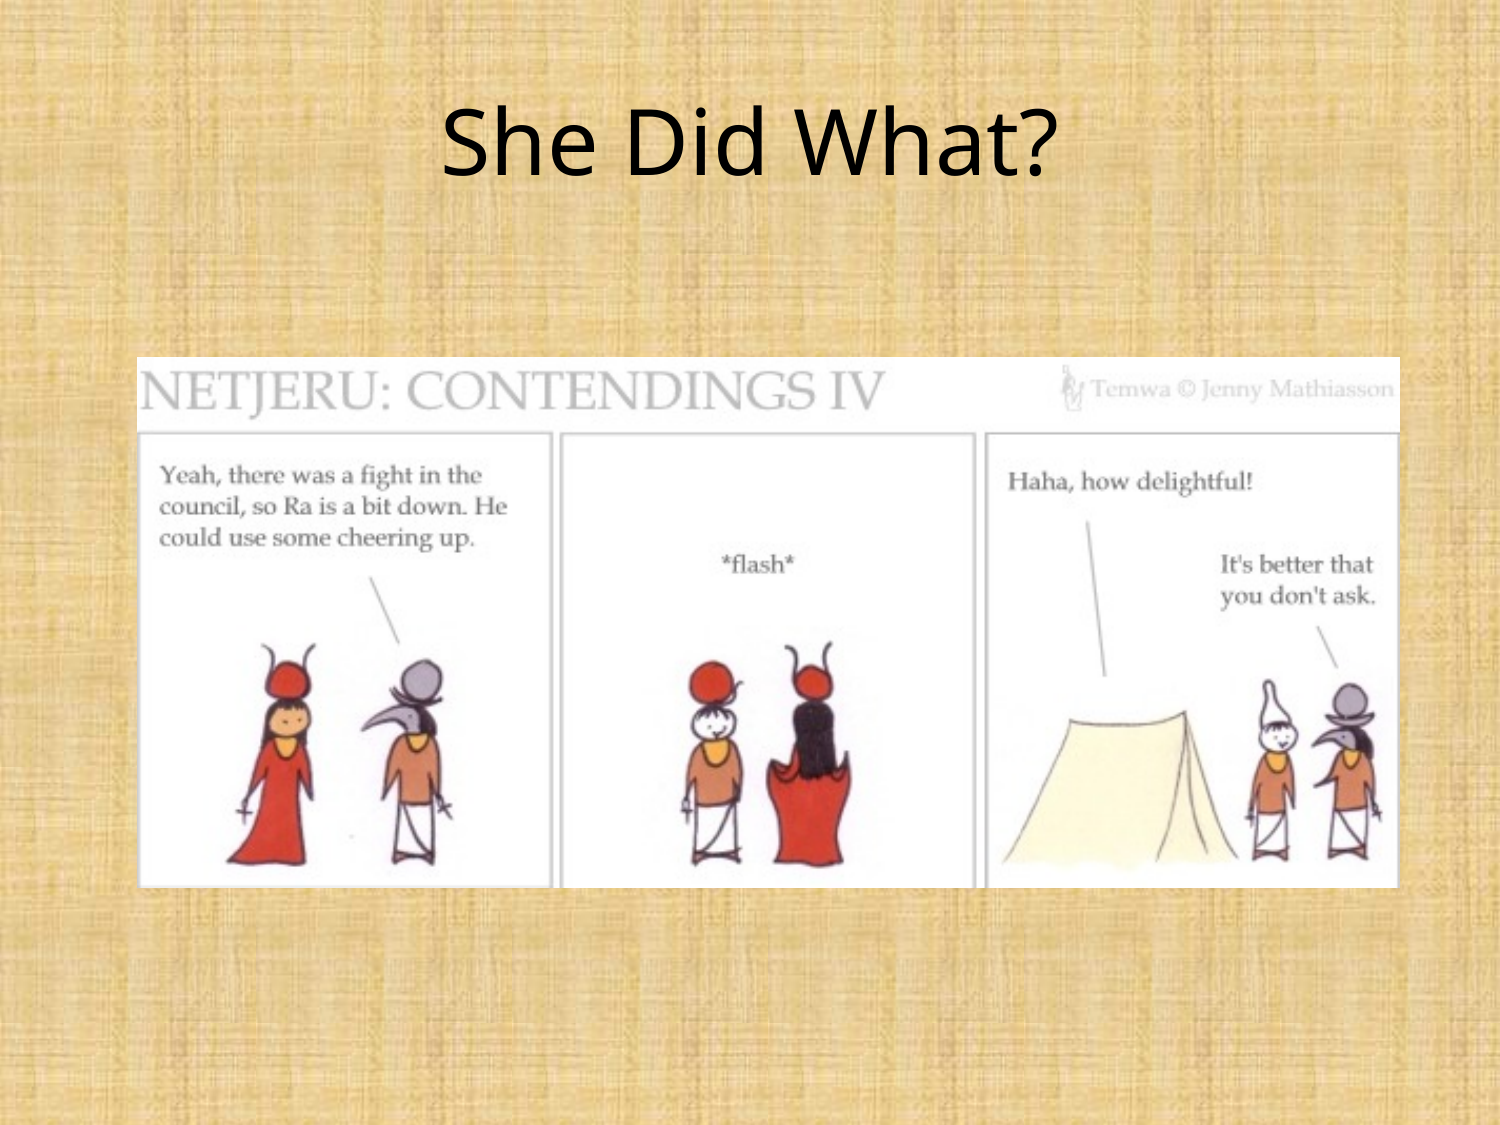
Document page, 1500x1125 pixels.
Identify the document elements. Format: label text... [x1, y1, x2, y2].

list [137, 356, 1401, 888]
picture [0, 0, 1500, 1125]
title She Did What? [75, 45, 1425, 233]
